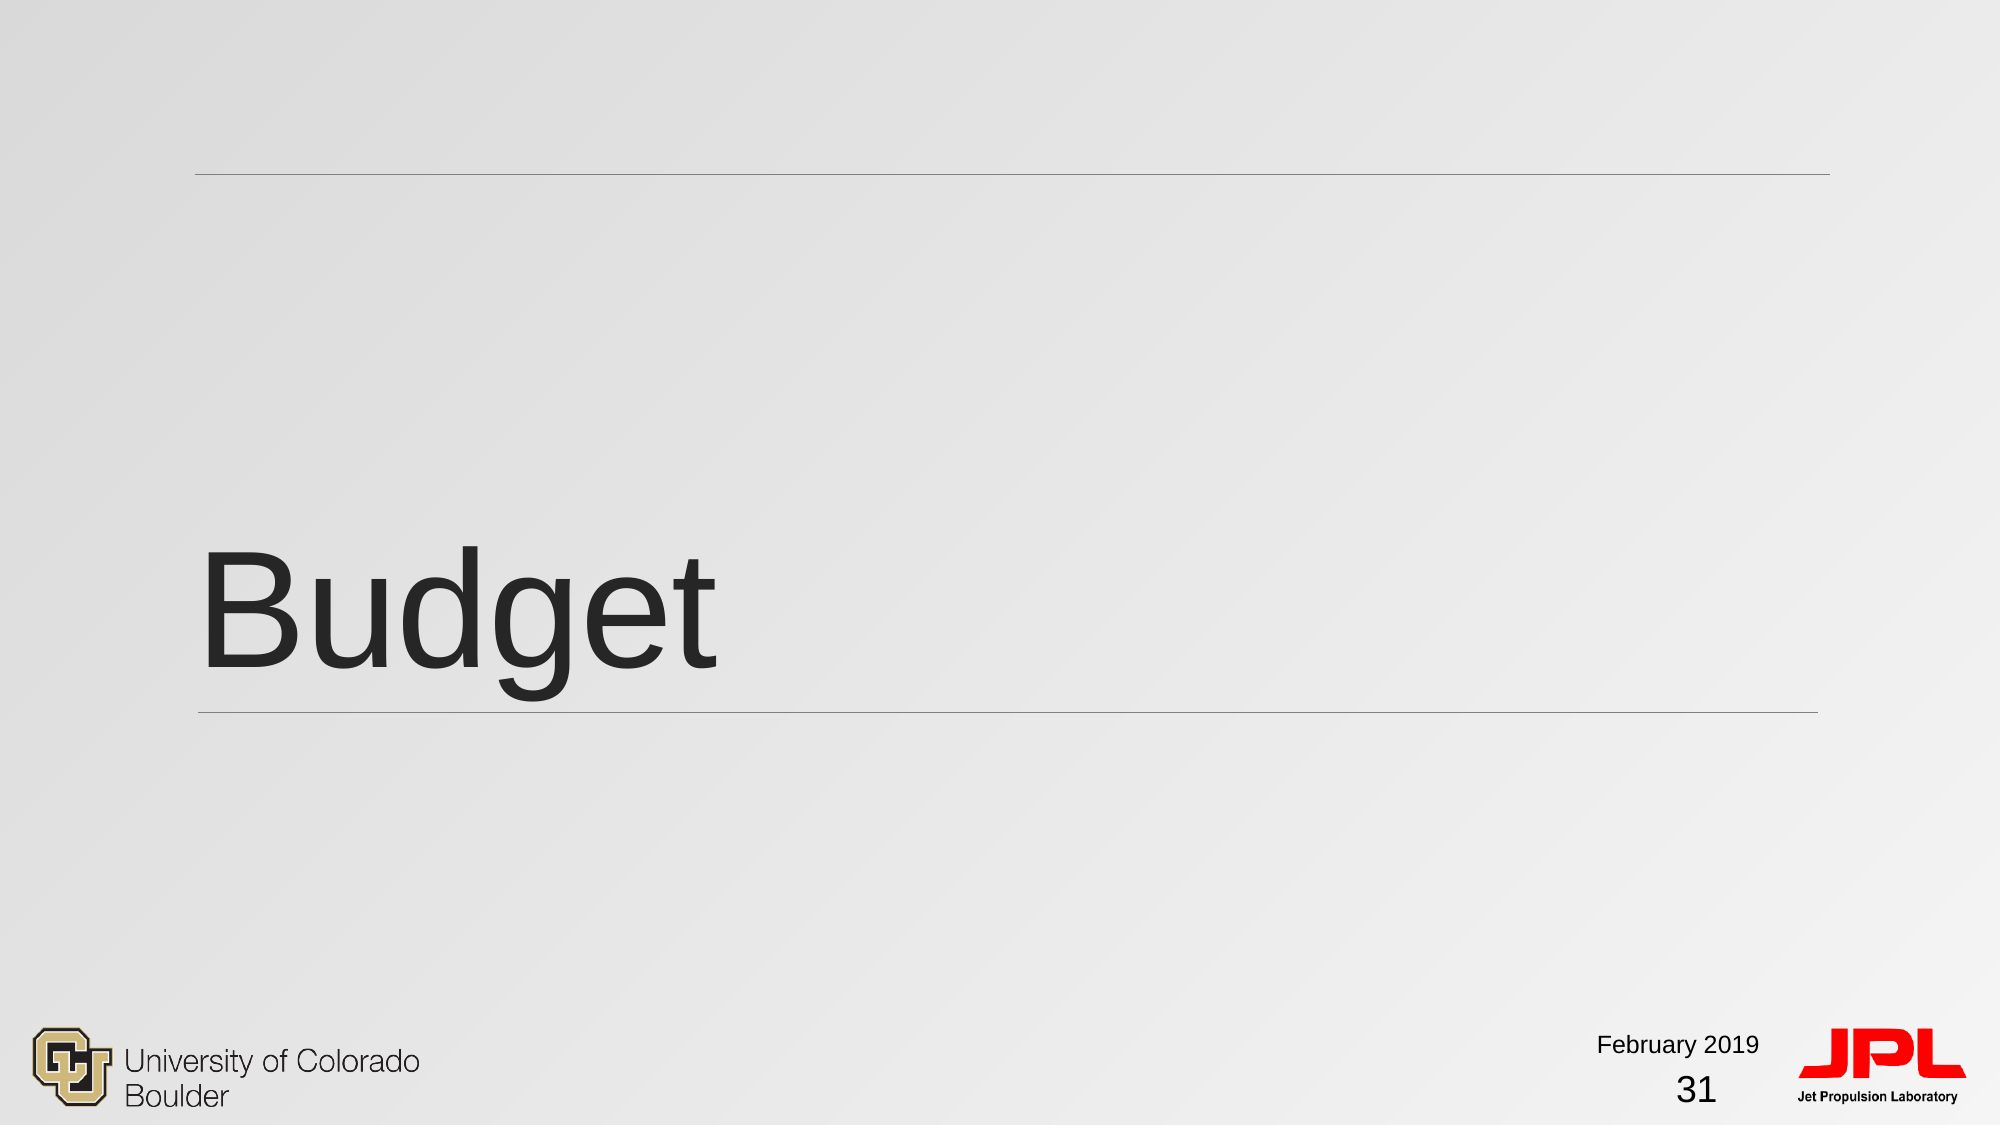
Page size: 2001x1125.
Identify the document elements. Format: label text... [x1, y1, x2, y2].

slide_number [1566, 1021, 1775, 1056]
slide_number 31 [1661, 1058, 1775, 1118]
title Budget [180, 124, 1830, 710]
picture [1795, 1027, 2001, 1107]
picture [32, 1027, 419, 1107]
